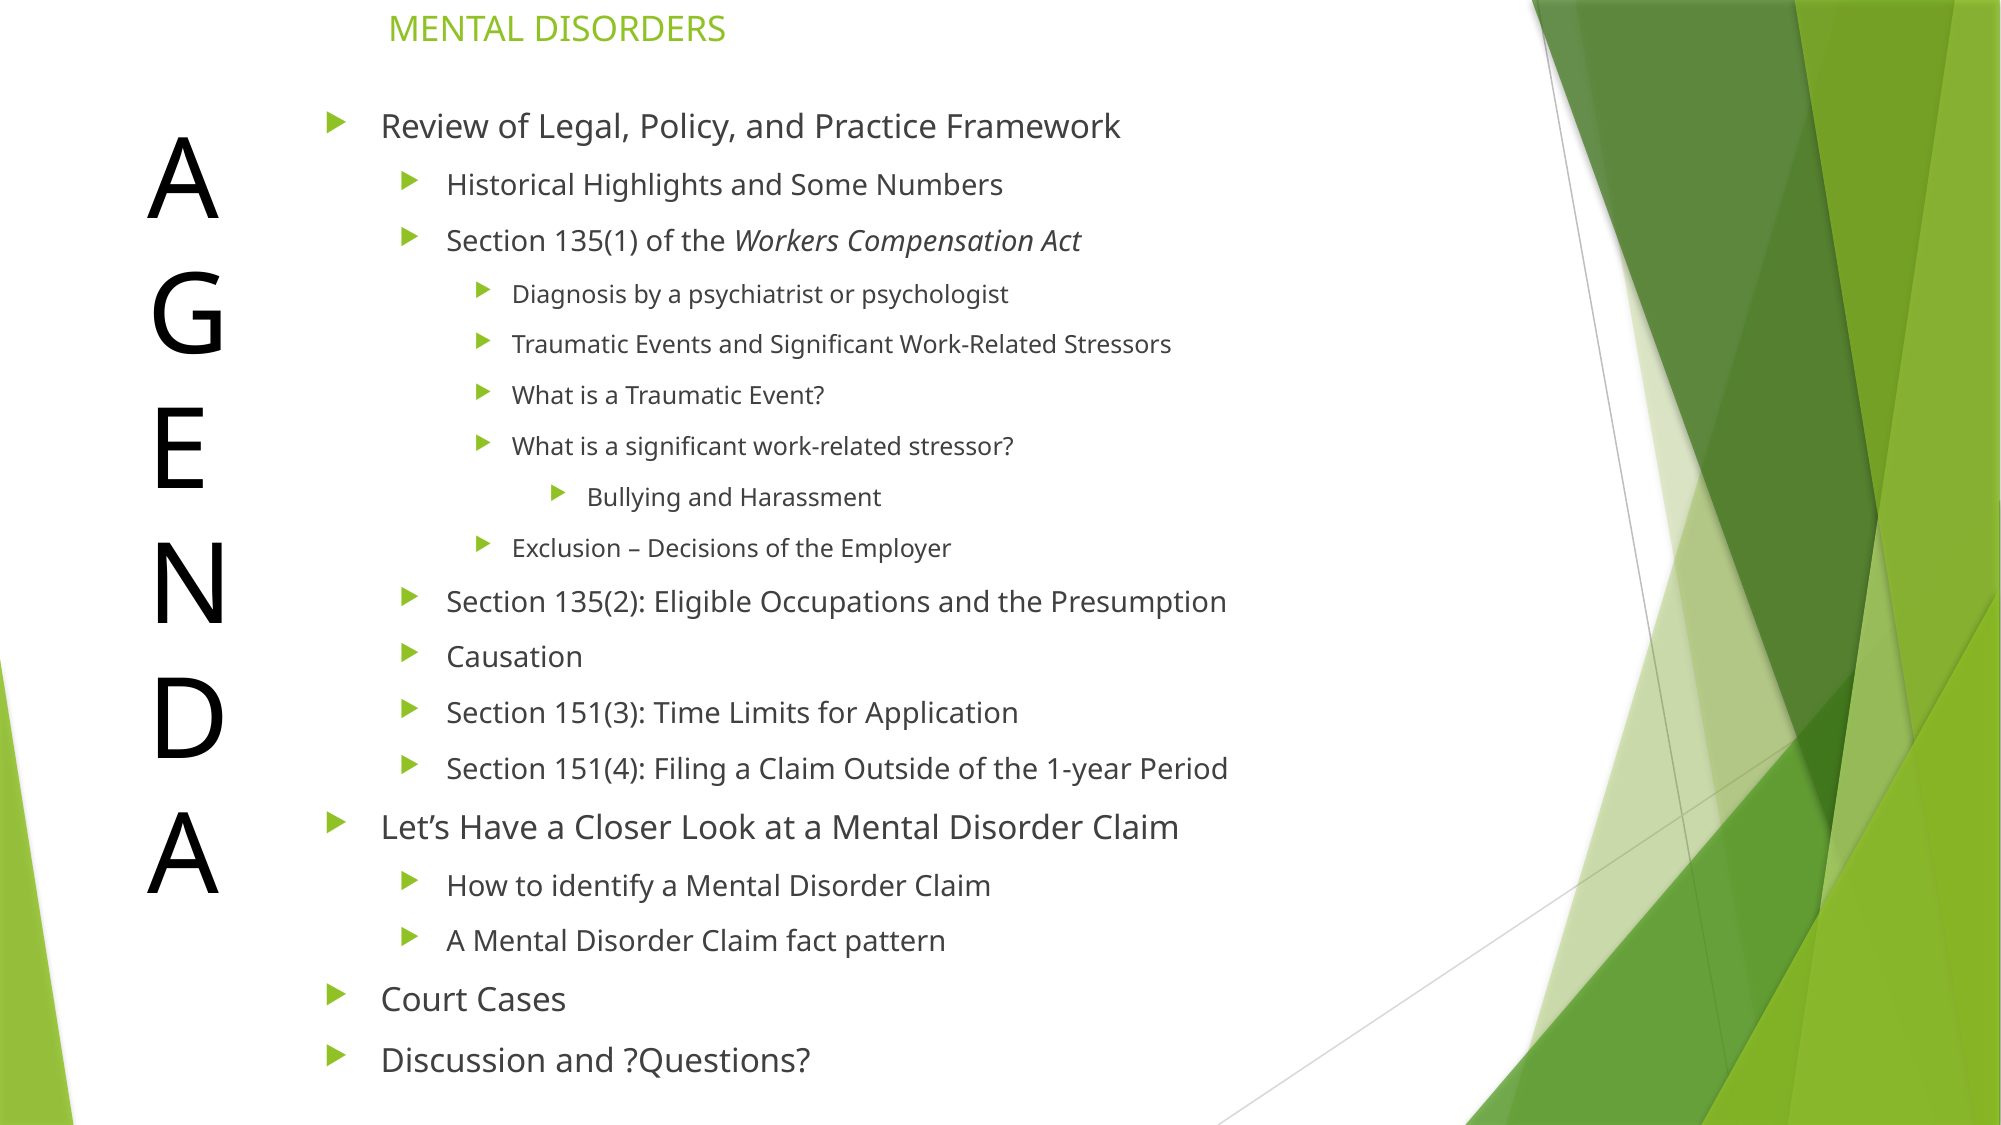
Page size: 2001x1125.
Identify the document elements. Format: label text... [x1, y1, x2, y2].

text_box A G E N D A [132, 98, 287, 923]
title MENTAL DISORDERS [373, 0, 1527, 98]
list Review of Legal, Policy, and Practice Framework Historical Highlights and Some Numbers Section 135(1) of the Workers Compensation Act Diagnosis by a psychiatrist or psychologist Traumatic Events and Significant Work-Related Stressors What is a Traumatic Event? What is a significant work-related stressor? Bullying and Harassment Exclusion – Decisions of the Employer Section 135(2): Eligible Occupations and the Presumption Causation Section 151(3): Time Limits for Application Section 151(4): Filing a Claim Outside of the 1-year Period Let’s Have a Closer Look at a Mental Disorder Claim How to identify a Mental Disorder Claim A Mental Disorder Claim fact pattern Court Cases Discussion and ?Questions? [309, 98, 1977, 1125]
